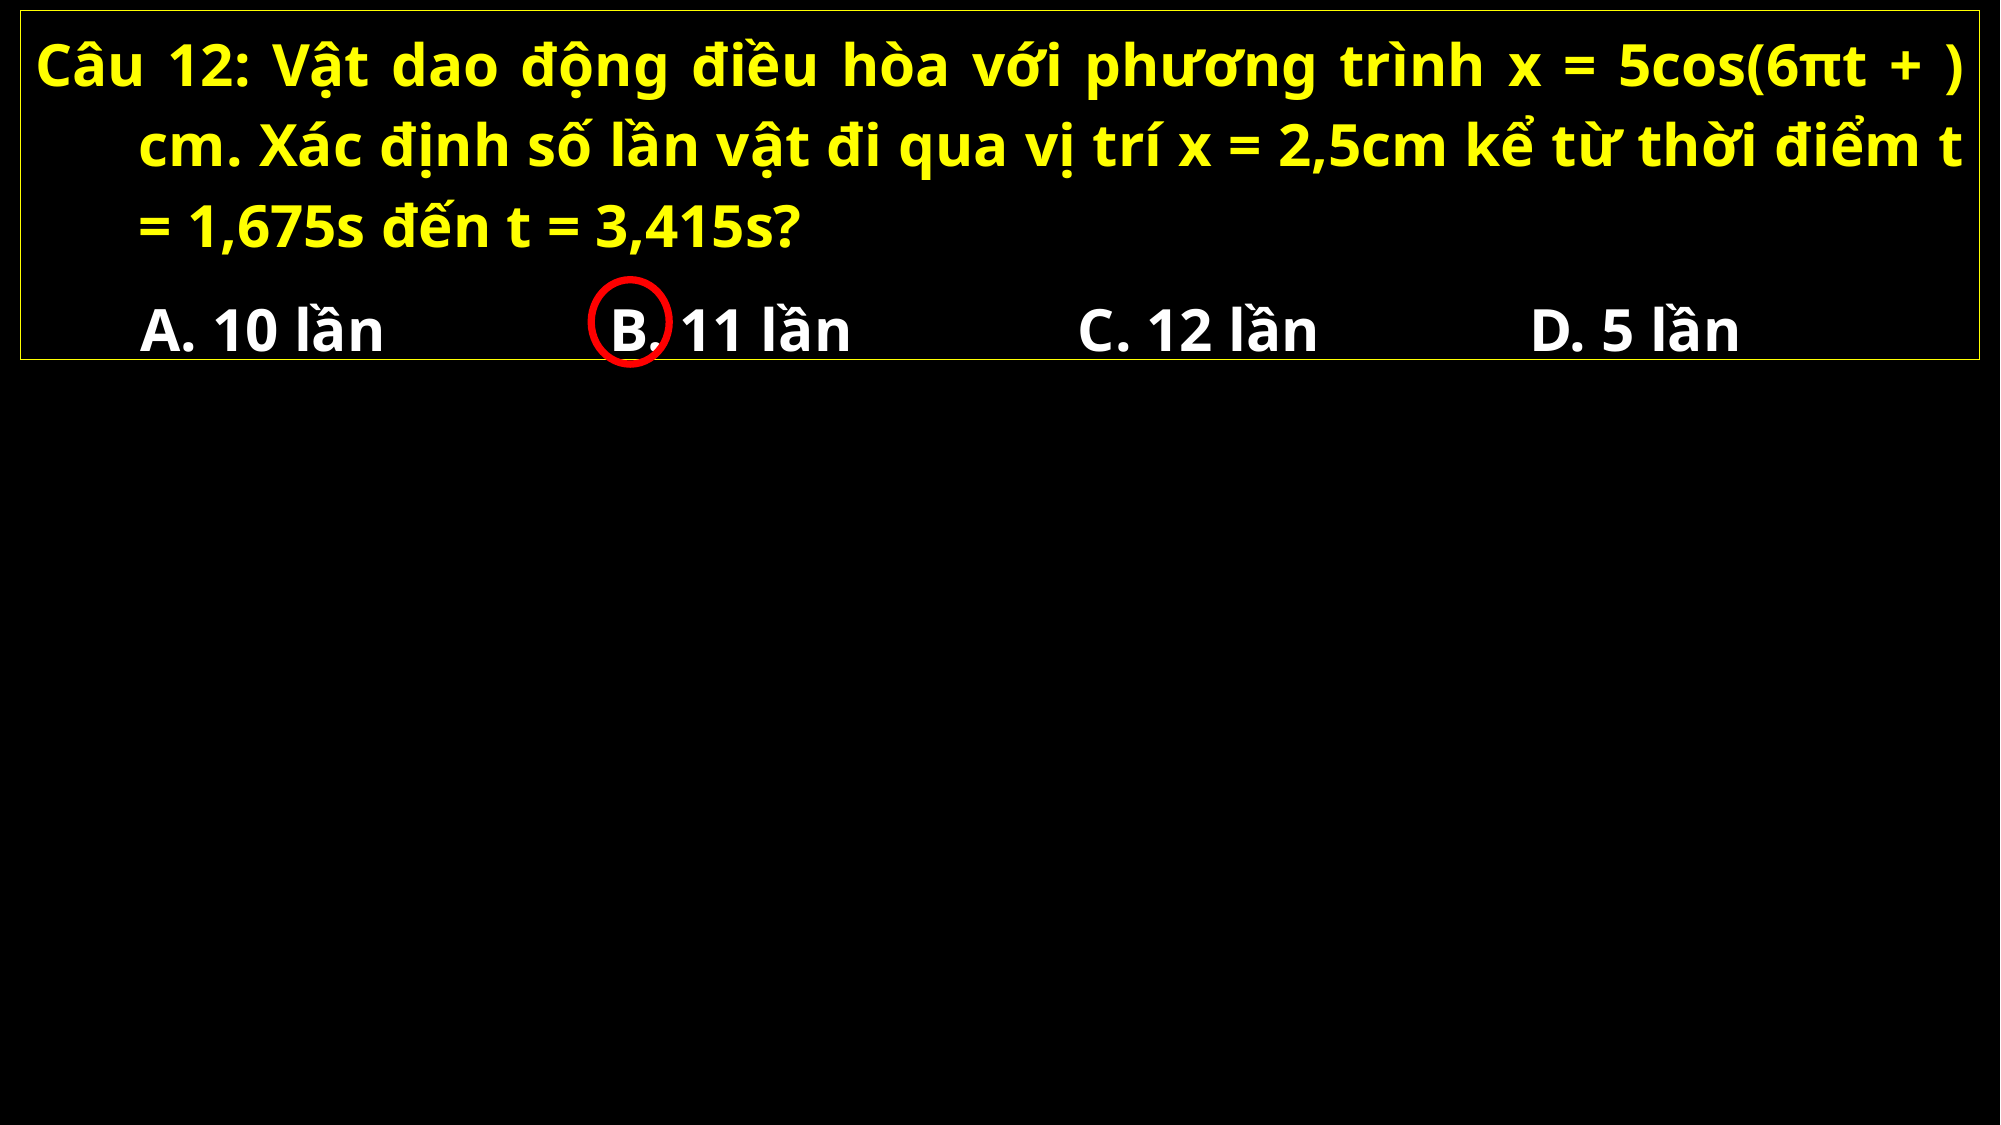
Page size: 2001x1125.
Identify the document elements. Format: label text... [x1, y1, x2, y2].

text_box C. 12 lần [1063, 285, 1454, 371]
text_box B. 11 lần [594, 285, 986, 371]
text_box [590, 278, 671, 366]
text_box D. 5 lần [1514, 285, 1818, 371]
text_box A. 10 lần [125, 285, 517, 371]
